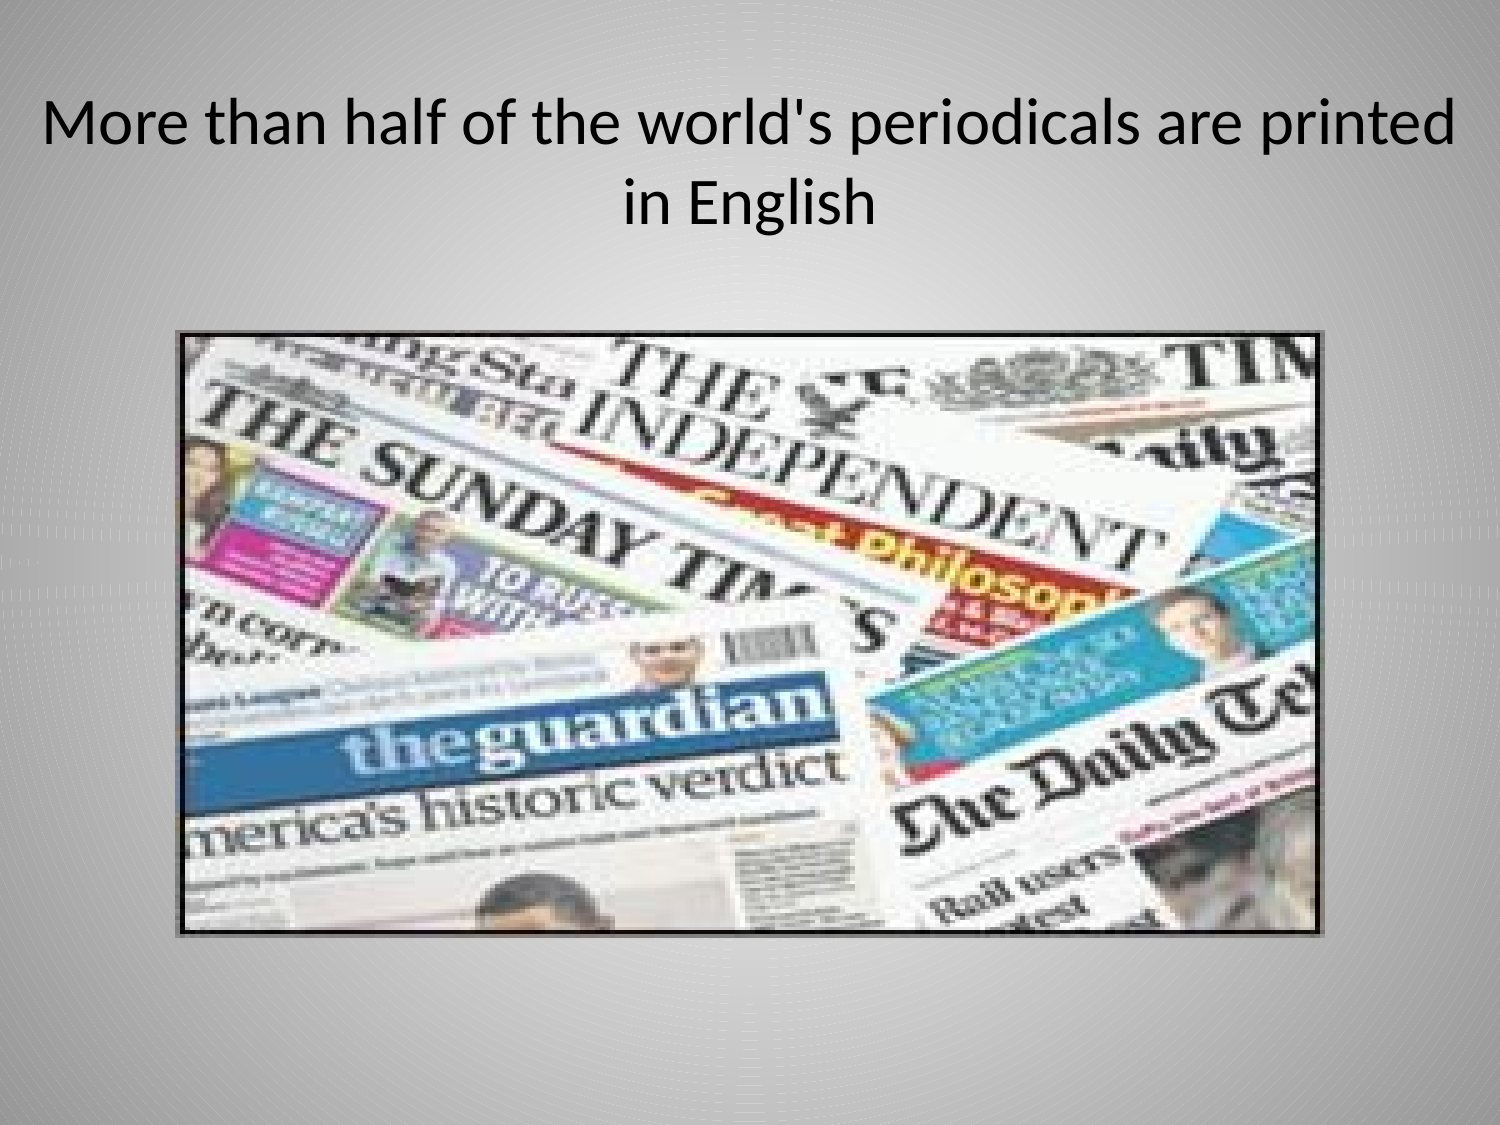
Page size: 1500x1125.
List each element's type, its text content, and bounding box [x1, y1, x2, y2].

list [175, 329, 1325, 938]
text_box More than half of the world's periodicals are printed in English [23, 70, 1477, 245]
